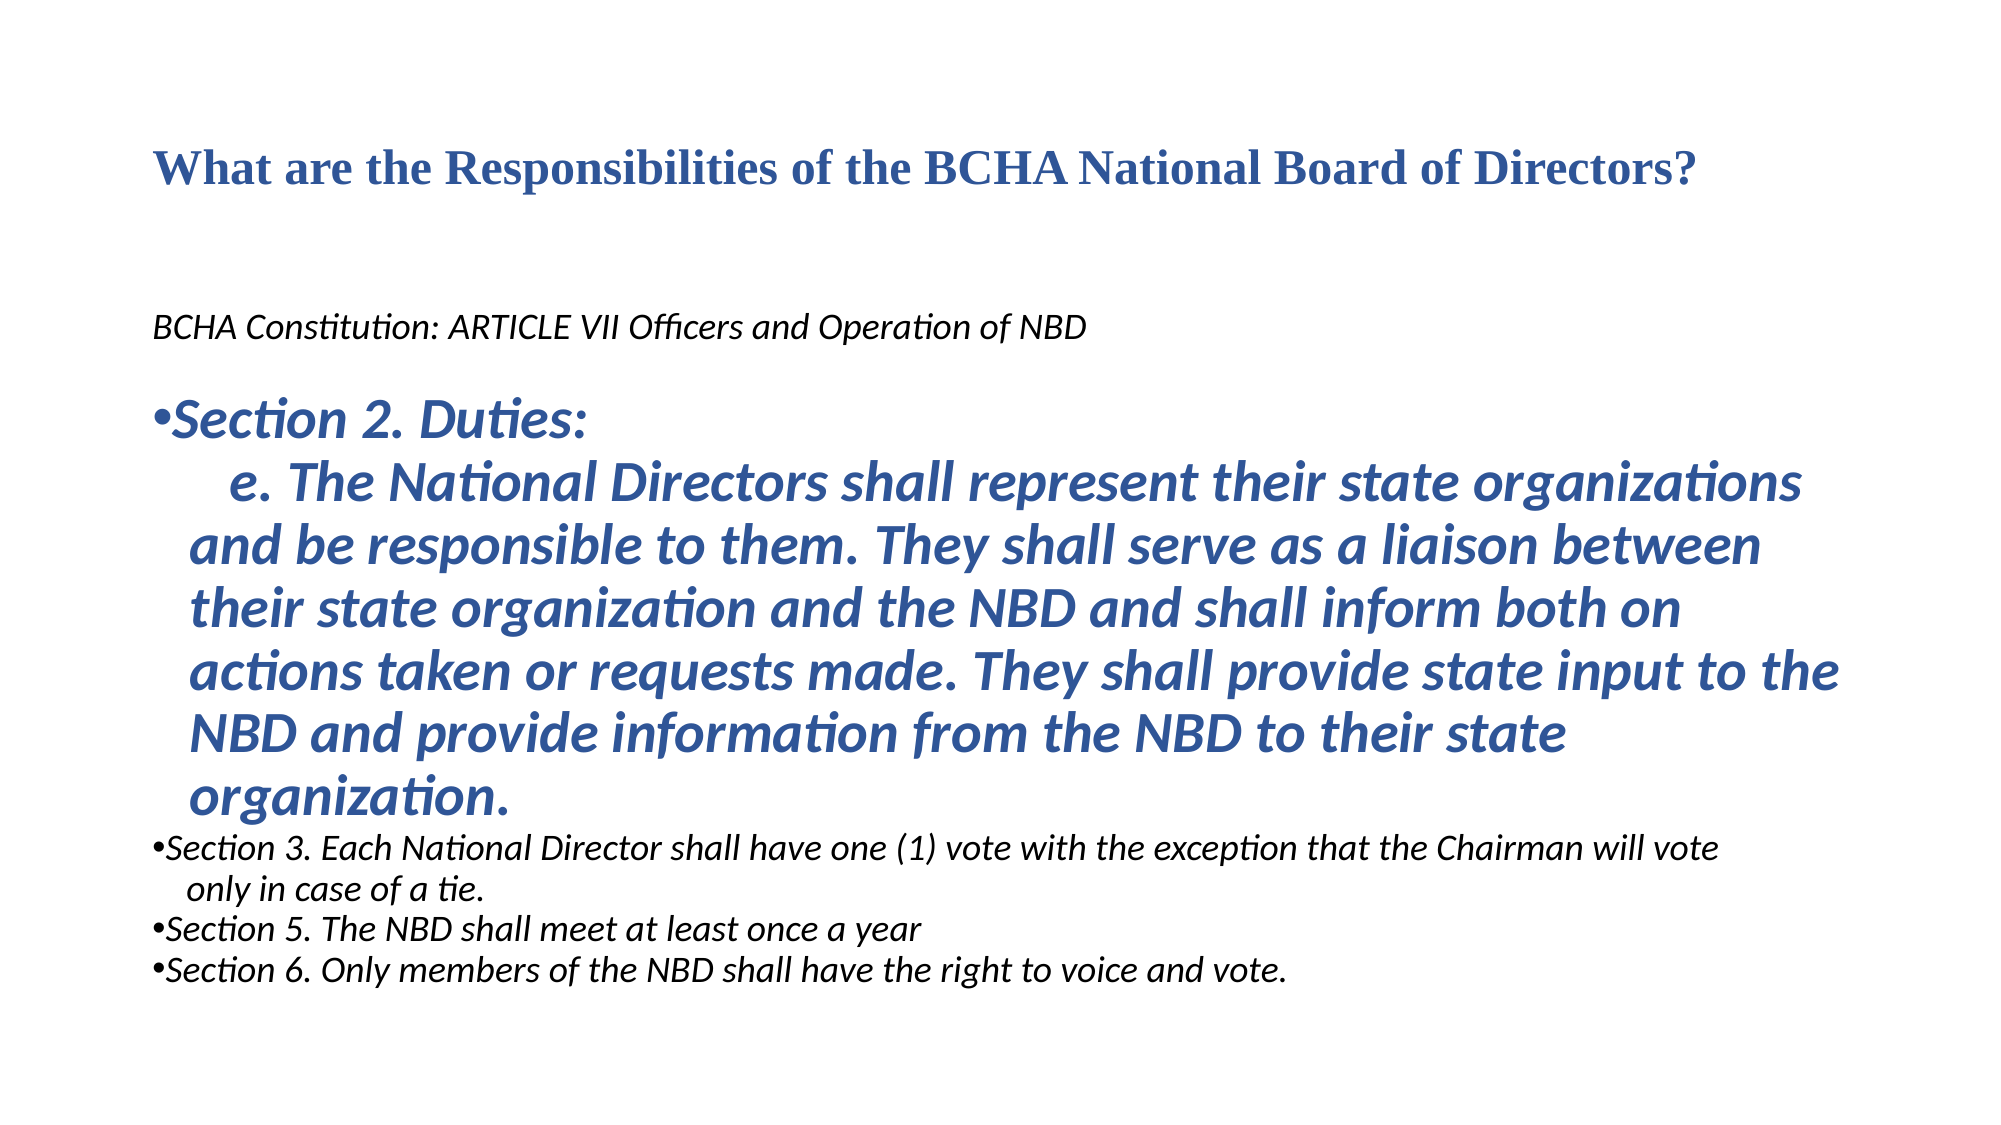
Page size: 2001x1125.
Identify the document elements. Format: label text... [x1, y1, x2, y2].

title What are the Responsibilities of the BCHA National Board of Directors? [137, 59, 1863, 278]
list BCHA Constitution: ARTICLE VII Officers and Operation of NBD Section 2. Duties: e. The National Directors shall represent their state organizations and be responsible to them. They shall serve as a liaison between their state organization and the NBD and shall inform both on actions taken or requests made. They shall provide state input to the NBD and provide information from the NBD to their state organization. Section 3. Each National Director shall have one (1) vote with the exception that the Chairman will vote only in case of a tie. Section 5. The NBD shall meet at least once a year Section 6. Only members of the NBD shall have the right to voice and vote. [137, 299, 1863, 1014]
